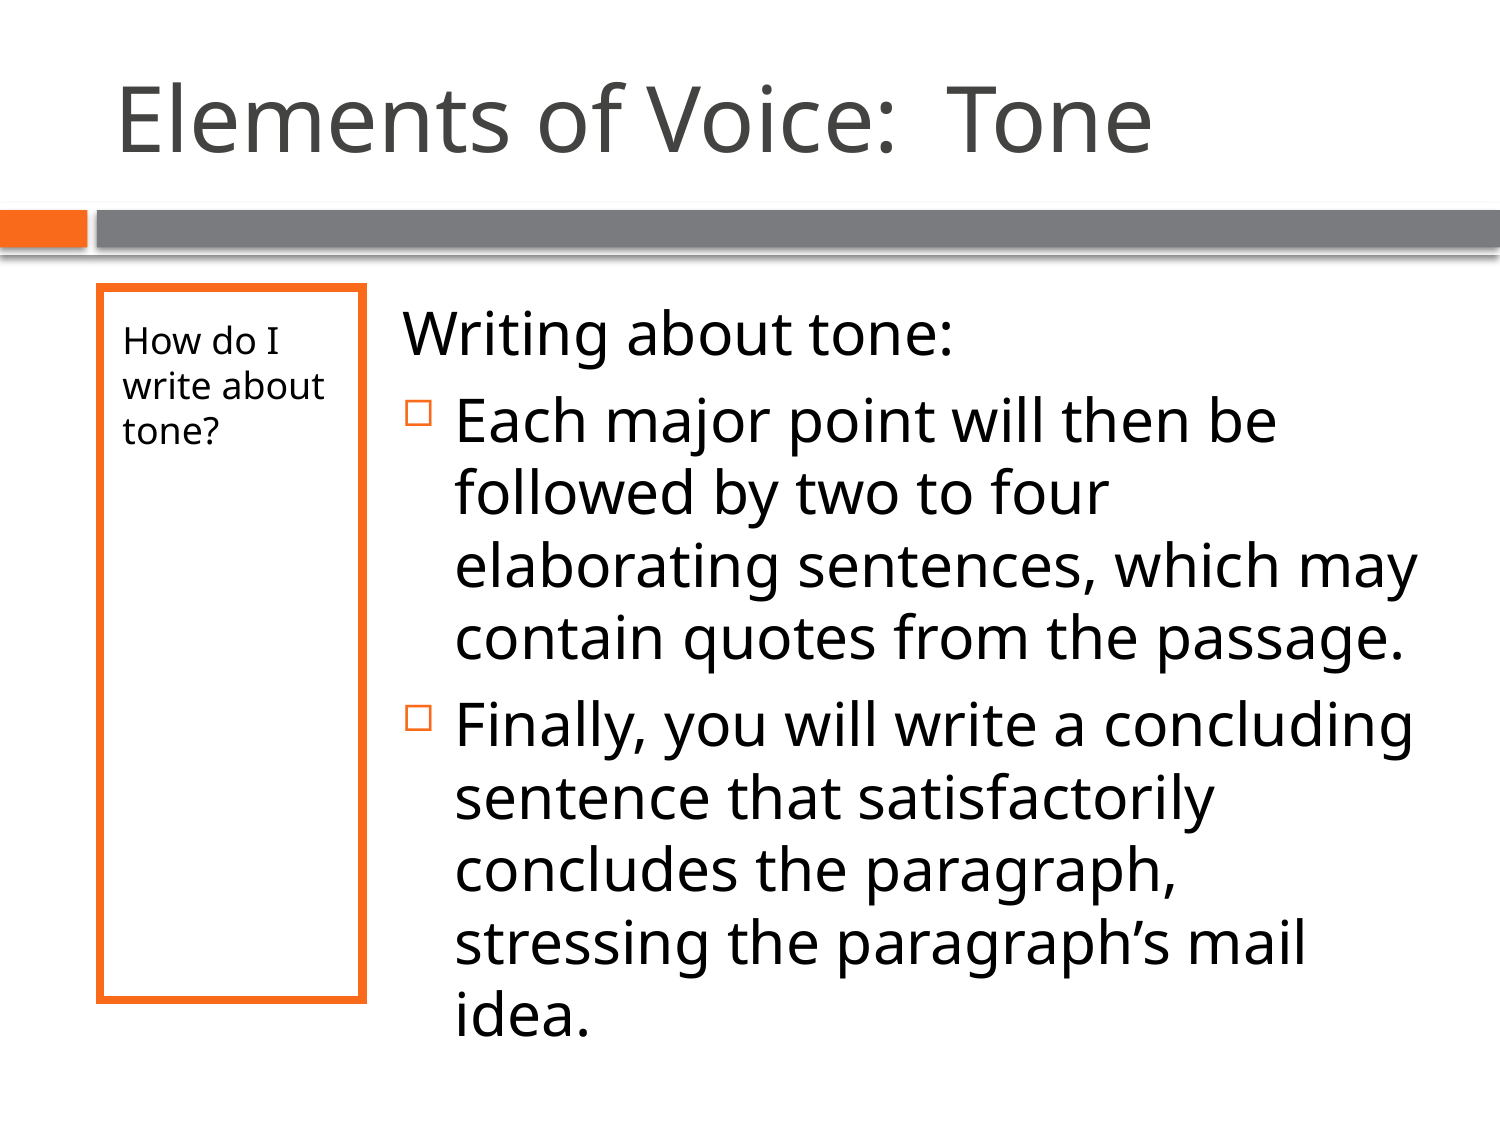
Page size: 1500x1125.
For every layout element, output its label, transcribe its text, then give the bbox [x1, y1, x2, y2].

list Writing about tone: Each major point will then be followed by two to four elaborating sentences, which may contain quotes from the passage. Finally, you will write a concluding sentence that satisfactorily concludes the paragraph, stressing the paragraph’s mail idea. [387, 287, 1438, 1013]
list How do I write about tone? [96, 283, 367, 1004]
title Elements of Voice: Tone [99, 44, 1425, 188]
